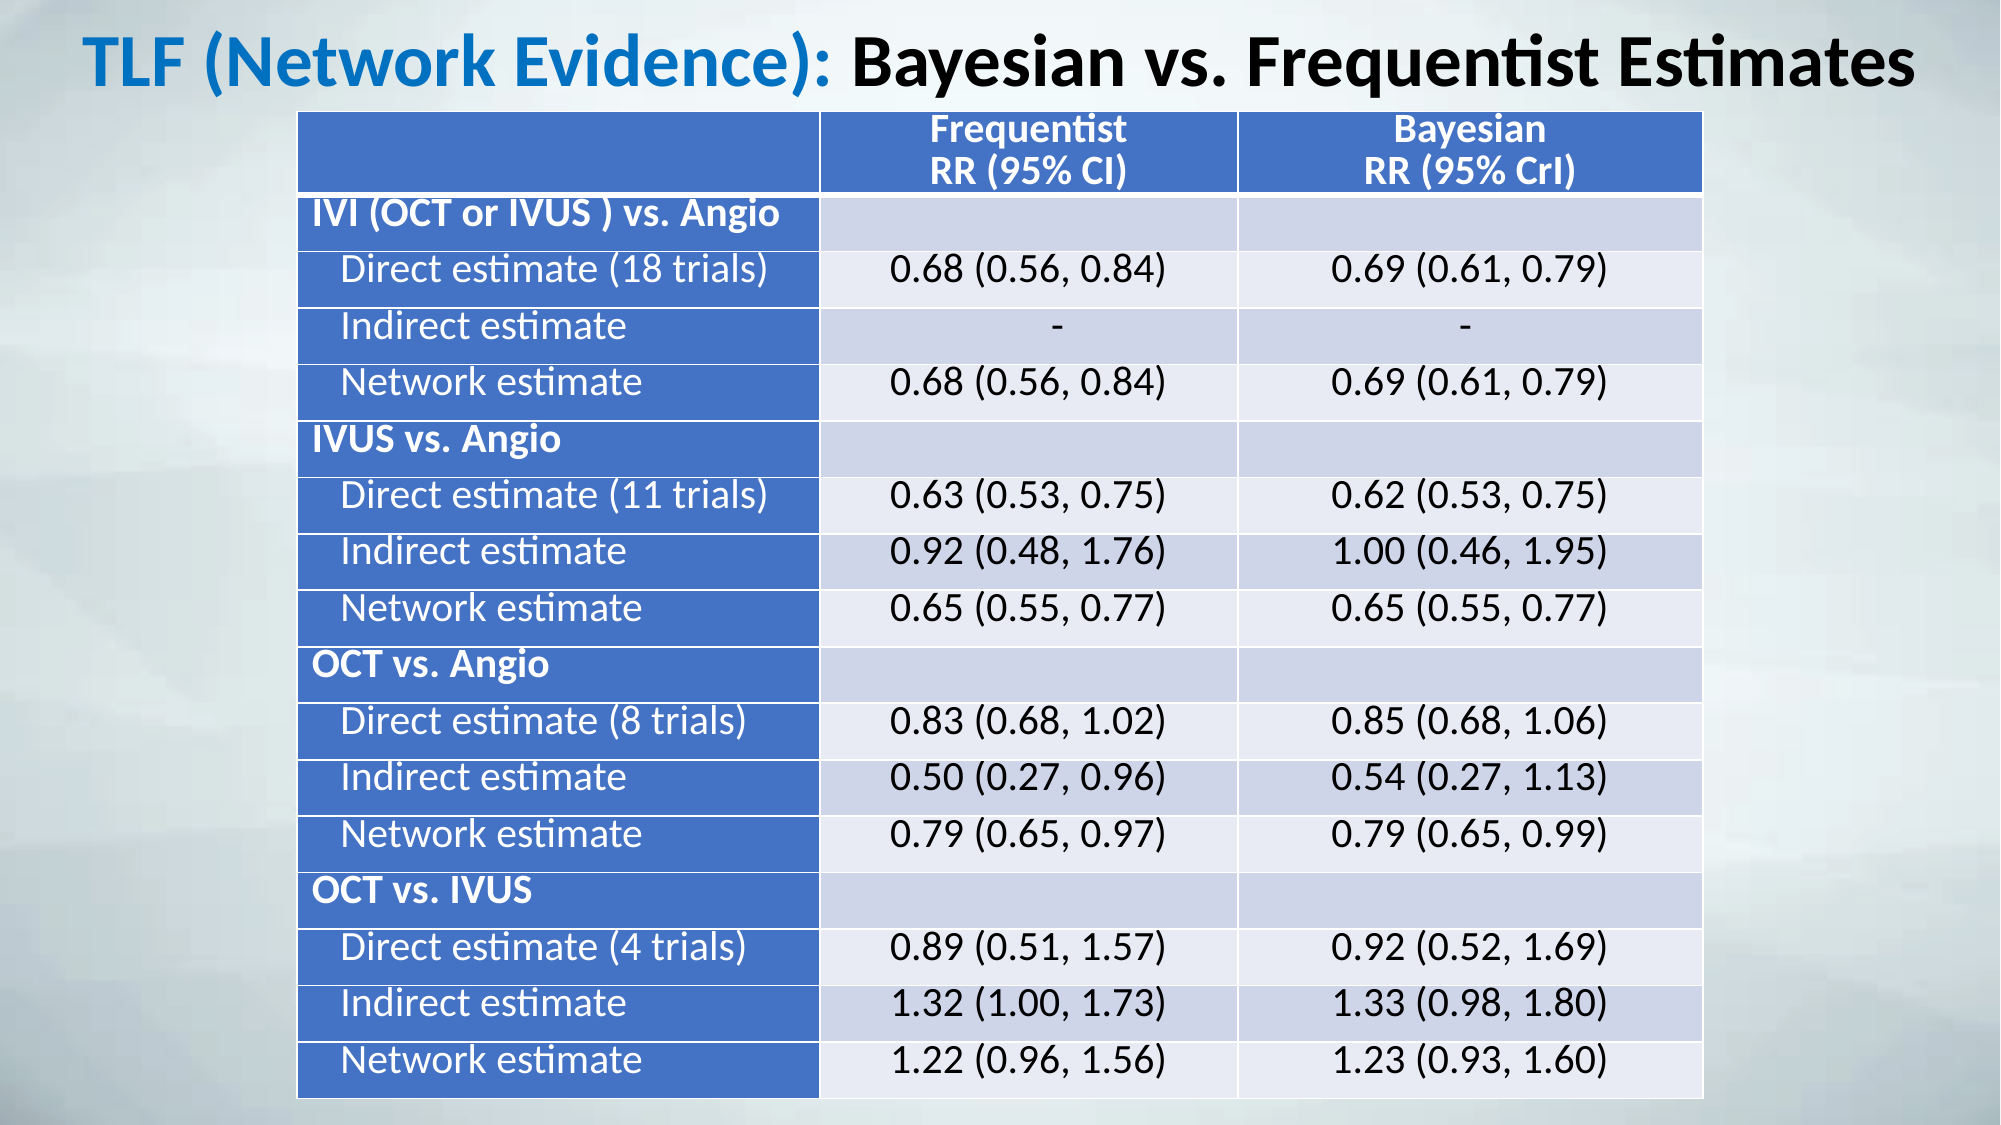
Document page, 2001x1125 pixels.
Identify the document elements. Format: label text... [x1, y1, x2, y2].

table_cell [821, 422, 1237, 477]
table_cell 0.69 (0.61, 0.79) [1239, 365, 1702, 420]
table_cell Direct estimate (8 trials) [298, 704, 819, 759]
table_cell IVUS vs. Angio [298, 422, 819, 477]
table_cell Direct estimate (11 trials) [298, 478, 819, 533]
table_cell 0.62 (0.53, 0.75) [1239, 478, 1702, 533]
table_cell Direct estimate (4 trials) [298, 930, 819, 985]
picture [0, 0, 2001, 1125]
table_cell 0.65 (0.55, 0.77) [821, 591, 1237, 646]
table_header Frequentist RR (95% CI) [821, 112, 1237, 192]
table_cell [1239, 873, 1702, 928]
table_cell Indirect estimate [298, 761, 819, 815]
table_cell [1239, 422, 1702, 477]
table_cell [1239, 648, 1702, 702]
table_cell Indirect estimate [298, 535, 819, 589]
table_cell Indirect estimate [298, 986, 819, 1041]
table_cell 1.23 (0.93, 1.60) [1239, 1043, 1702, 1098]
table_cell 0.89 (0.51, 1.57) [821, 930, 1237, 985]
table_cell 1.00 (0.46, 1.95) [1239, 535, 1702, 589]
table_cell 1.32 (1.00, 1.73) [821, 986, 1237, 1041]
table_cell OCT vs. IVUS [298, 873, 819, 928]
table_cell 0.92 (0.48, 1.76) [821, 535, 1237, 589]
table_cell 1.33 (0.98, 1.80) [1239, 986, 1702, 1041]
table_cell 0.63 (0.53, 0.75) [821, 478, 1237, 533]
table_cell 0.68 (0.56, 0.84) [821, 252, 1237, 307]
table_cell IVI (OCT or IVUS ) vs. Angio [298, 198, 819, 251]
table_cell [821, 648, 1237, 702]
table_cell 0.92 (0.52, 1.69) [1239, 930, 1702, 985]
table_cell [1239, 198, 1702, 251]
table_cell 0.69 (0.61, 0.79) [1239, 252, 1702, 307]
table_cell Network estimate [298, 591, 819, 646]
table_cell [821, 873, 1237, 928]
table_cell - [821, 309, 1237, 364]
table_cell 0.79 (0.65, 0.97) [821, 817, 1237, 872]
table_cell 1.22 (0.96, 1.56) [821, 1043, 1237, 1098]
table_cell 0.79 (0.65, 0.99) [1239, 817, 1702, 872]
table_cell Direct estimate (18 trials) [298, 252, 819, 307]
table_cell 0.65 (0.55, 0.77) [1239, 591, 1702, 646]
table_cell 0.83 (0.68, 1.02) [821, 704, 1237, 759]
table_cell Indirect estimate [298, 309, 819, 364]
table_cell - [1239, 309, 1702, 364]
table_header Bayesian RR (95% CrI) [1239, 112, 1702, 192]
table_header [298, 112, 819, 192]
table_cell Network estimate [298, 817, 819, 872]
table_cell 0.68 (0.56, 0.84) [821, 365, 1237, 420]
table_cell [821, 198, 1237, 251]
table_cell 0.85 (0.68, 1.06) [1239, 704, 1702, 759]
table_cell Network estimate [298, 1043, 819, 1098]
title TLF (Network Evidence): Bayesian vs. Frequentist Estimates [0, 0, 2000, 128]
table_cell 0.54 (0.27, 1.13) [1239, 761, 1702, 815]
table_cell OCT vs. Angio [298, 648, 819, 702]
table_cell 0.50 (0.27, 0.96) [821, 761, 1237, 815]
table_cell Network estimate [298, 365, 819, 420]
